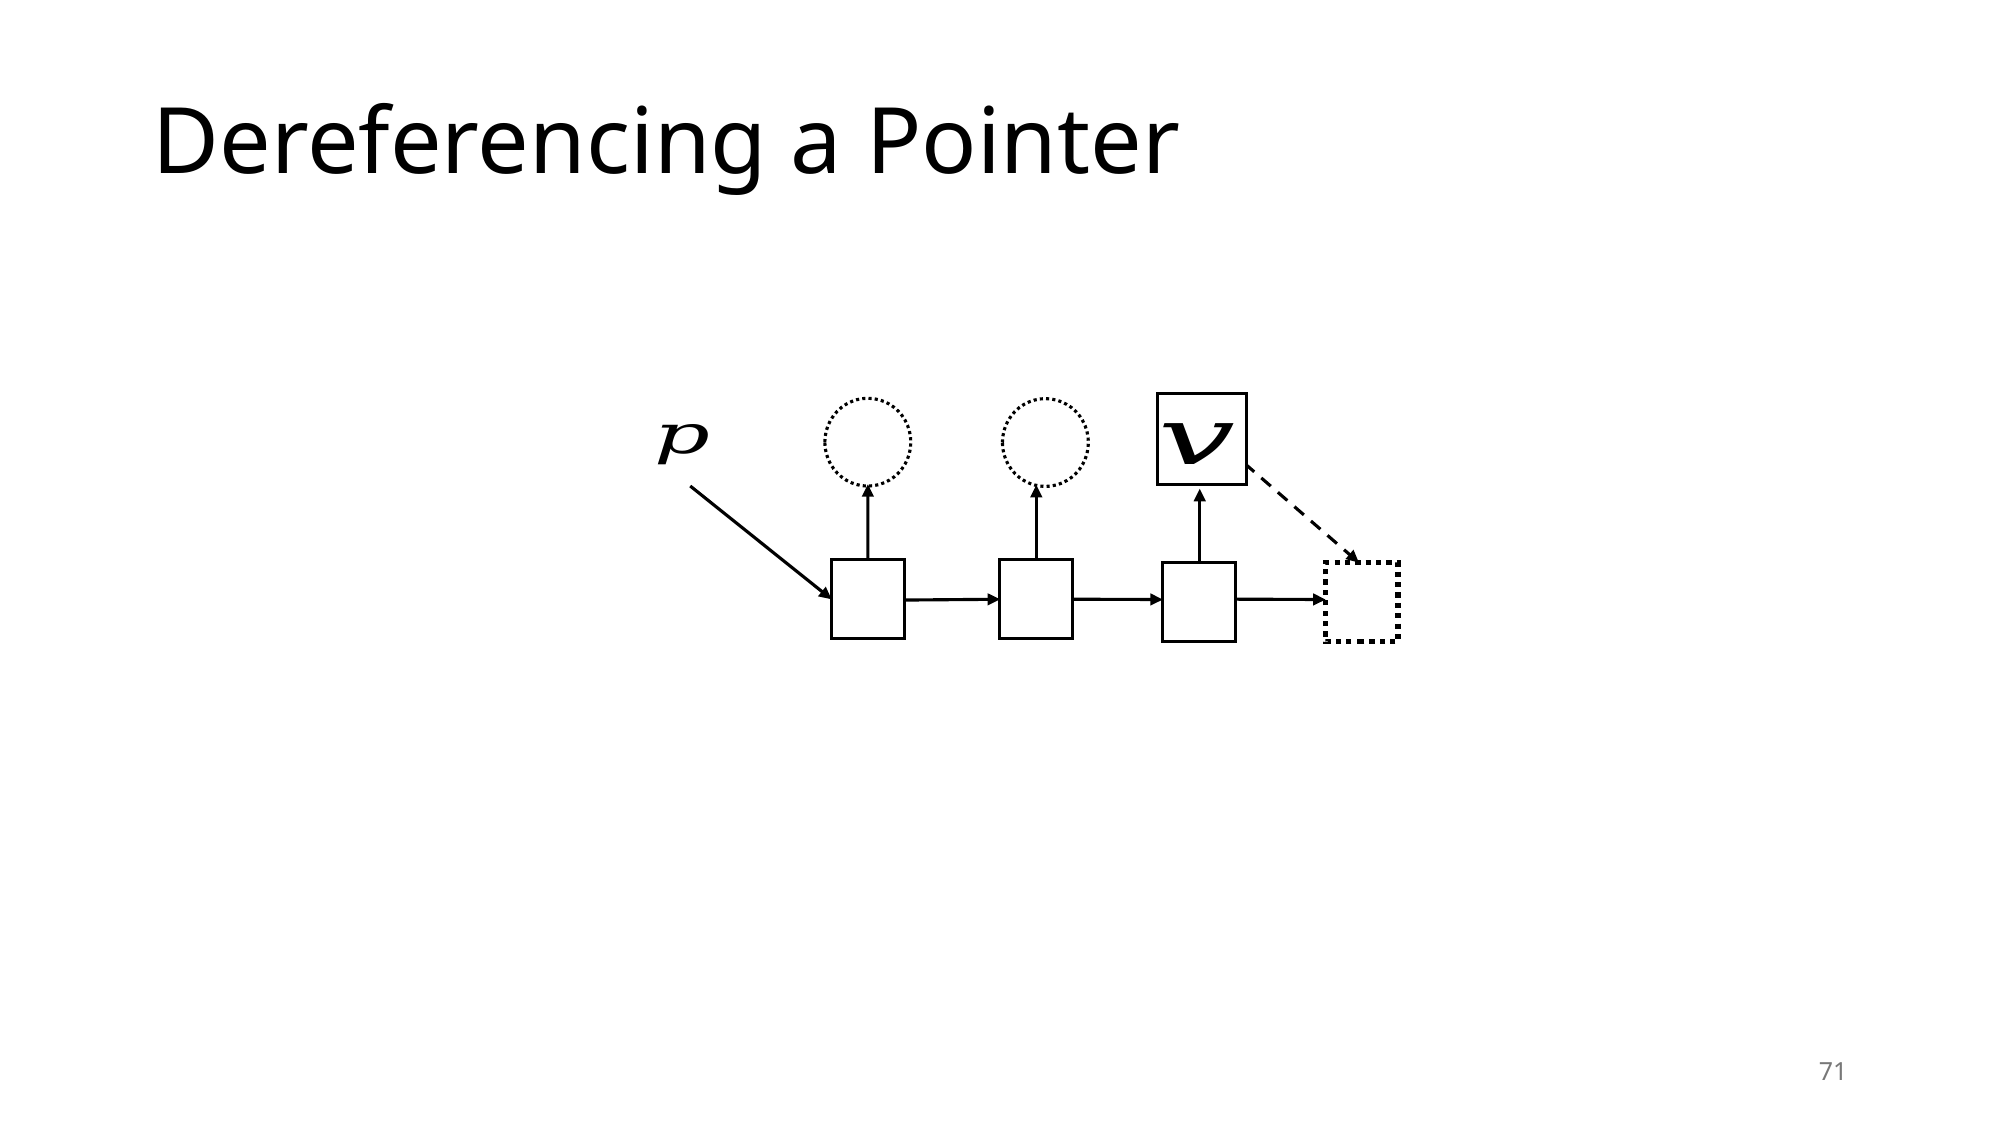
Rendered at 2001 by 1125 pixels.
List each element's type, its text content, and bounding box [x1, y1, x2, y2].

title Dereferencing a Pointer [137, 59, 1863, 228]
text_box [823, 396, 913, 488]
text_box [689, 485, 832, 600]
slide_number 71 [1412, 1042, 1863, 1103]
text_box [830, 558, 906, 640]
text_box [1324, 561, 1400, 643]
text_box [1161, 561, 1237, 643]
text_box [998, 558, 1074, 640]
text_box [1000, 397, 1090, 488]
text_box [1244, 463, 1360, 563]
